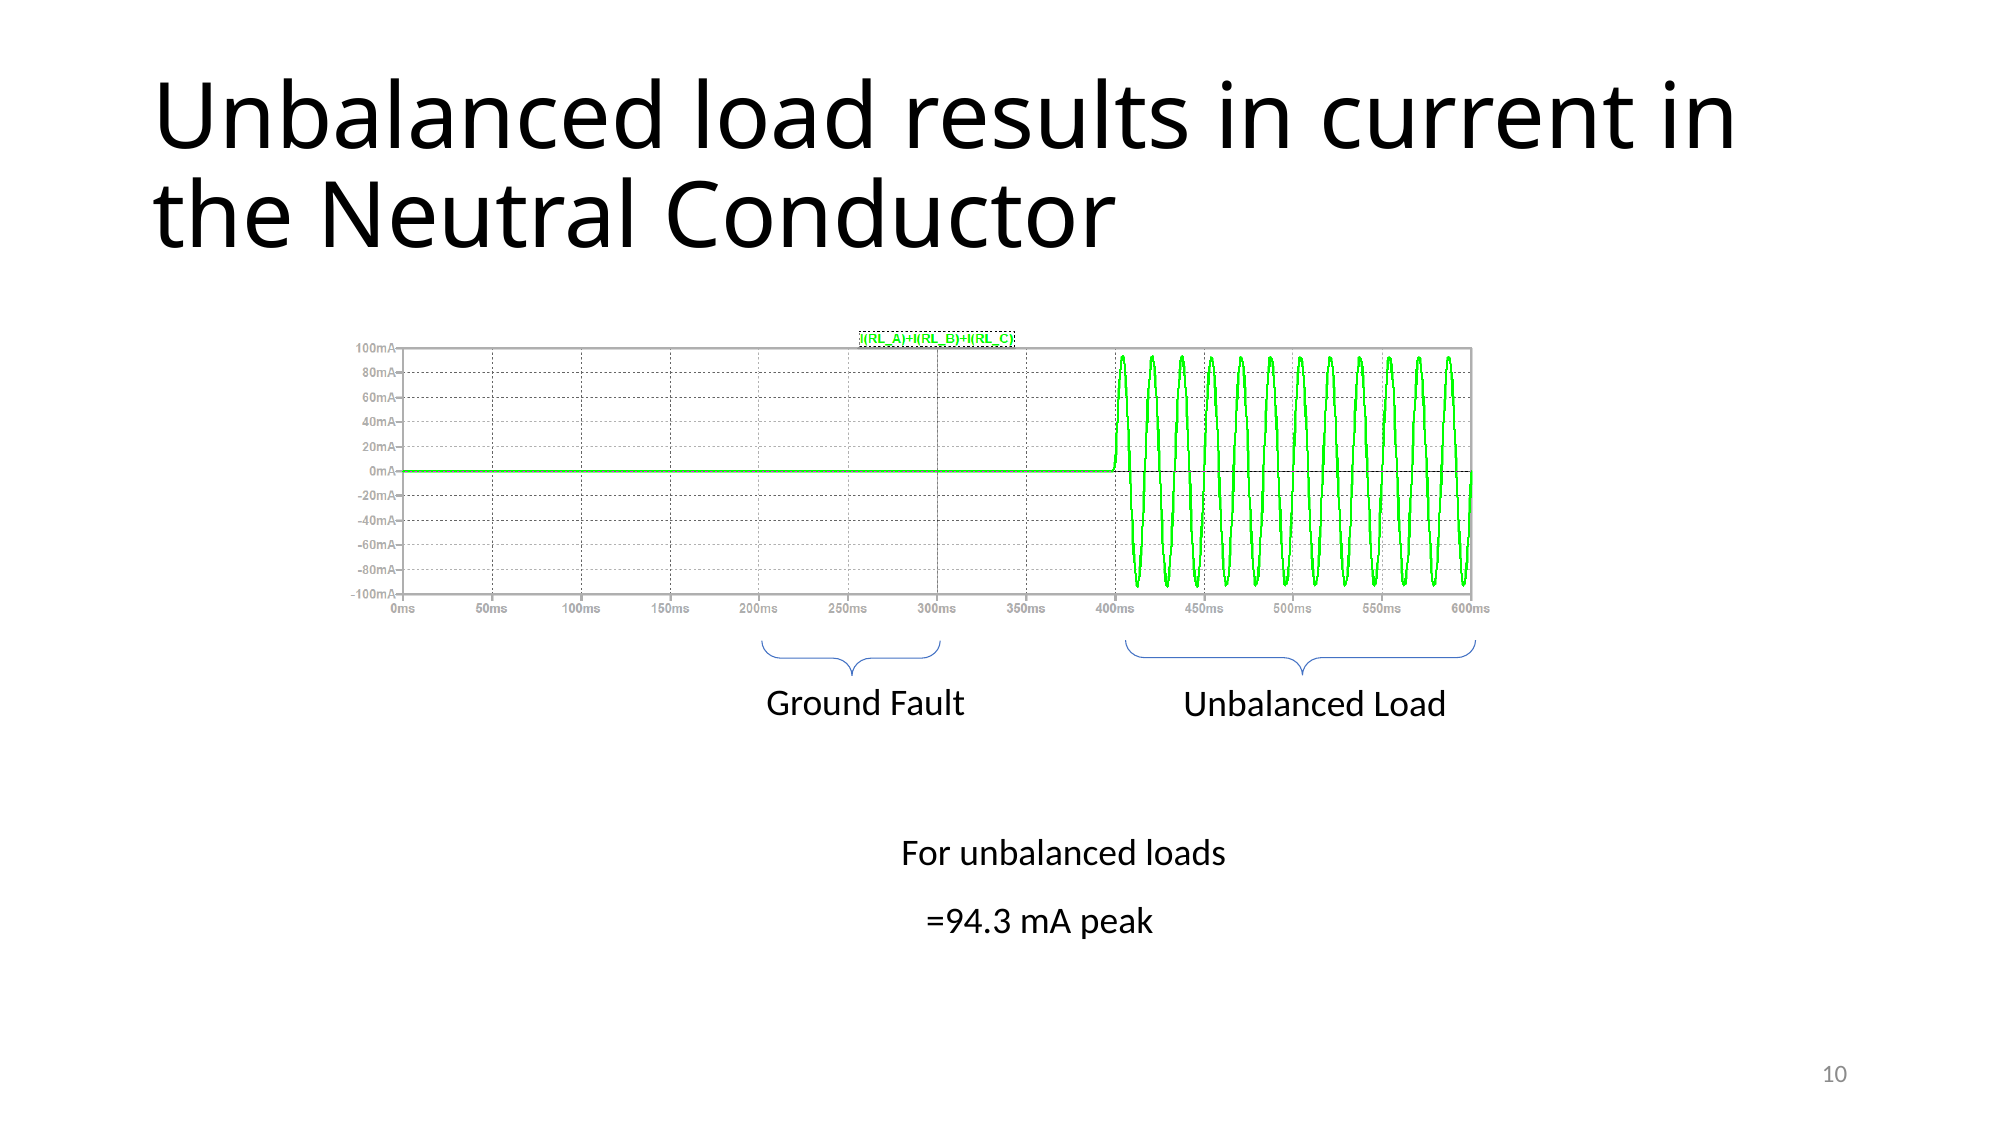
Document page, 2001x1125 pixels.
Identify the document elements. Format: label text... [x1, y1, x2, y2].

text_box Ground Fault [751, 670, 981, 731]
text_box [761, 640, 941, 670]
picture [350, 331, 1490, 617]
slide_number 10 [1412, 1042, 1863, 1103]
text_box Unbalanced Load [1168, 671, 1463, 731]
title Unbalanced load results in current in the Neutral Conductor [137, 59, 1863, 278]
text_box [1125, 640, 1477, 671]
text_box For unbalanced loads [886, 820, 1242, 881]
